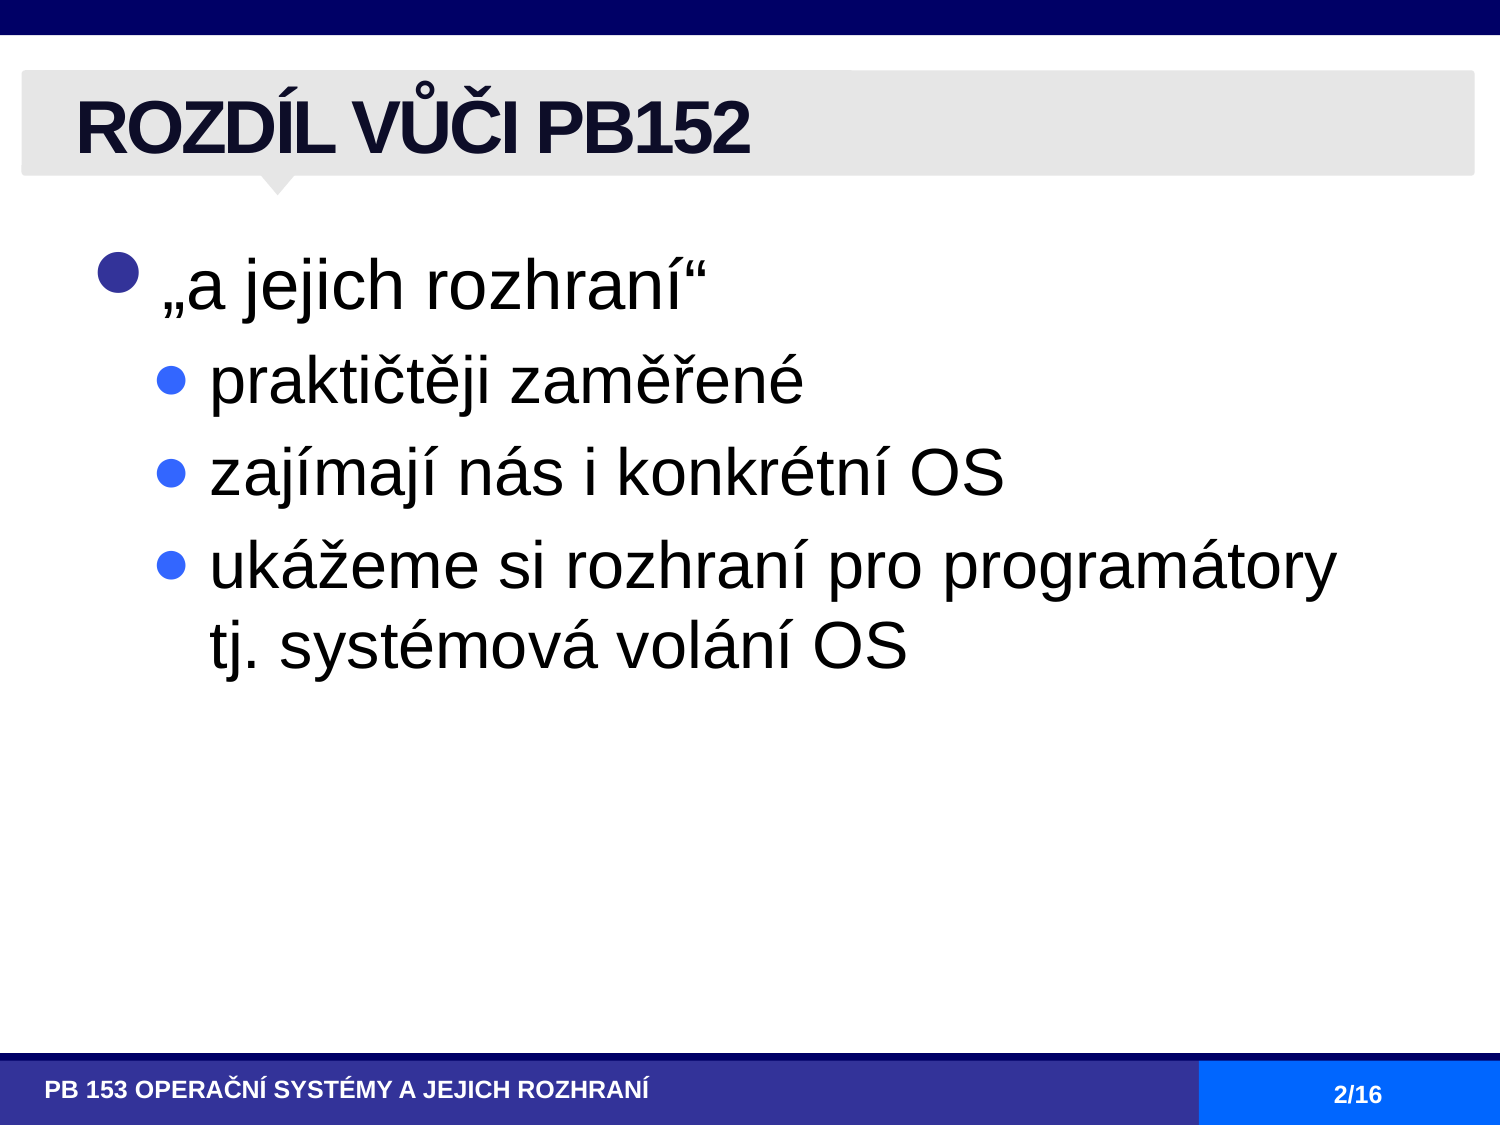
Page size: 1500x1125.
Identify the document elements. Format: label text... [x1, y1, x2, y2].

title ROZDÍL VŮČI PB152 [74, 44, 1471, 209]
list „a jejich rozhraní“ praktičtěji zaměřené zajímají nás i konkrétní OS ukážeme si rozhraní pro programátory tj. systémová volání OS [76, 231, 1460, 1024]
footer PB 153 OPERAČNÍ SYSTÉMY A JEJICH ROZHRANÍ [29, 1065, 1200, 1125]
